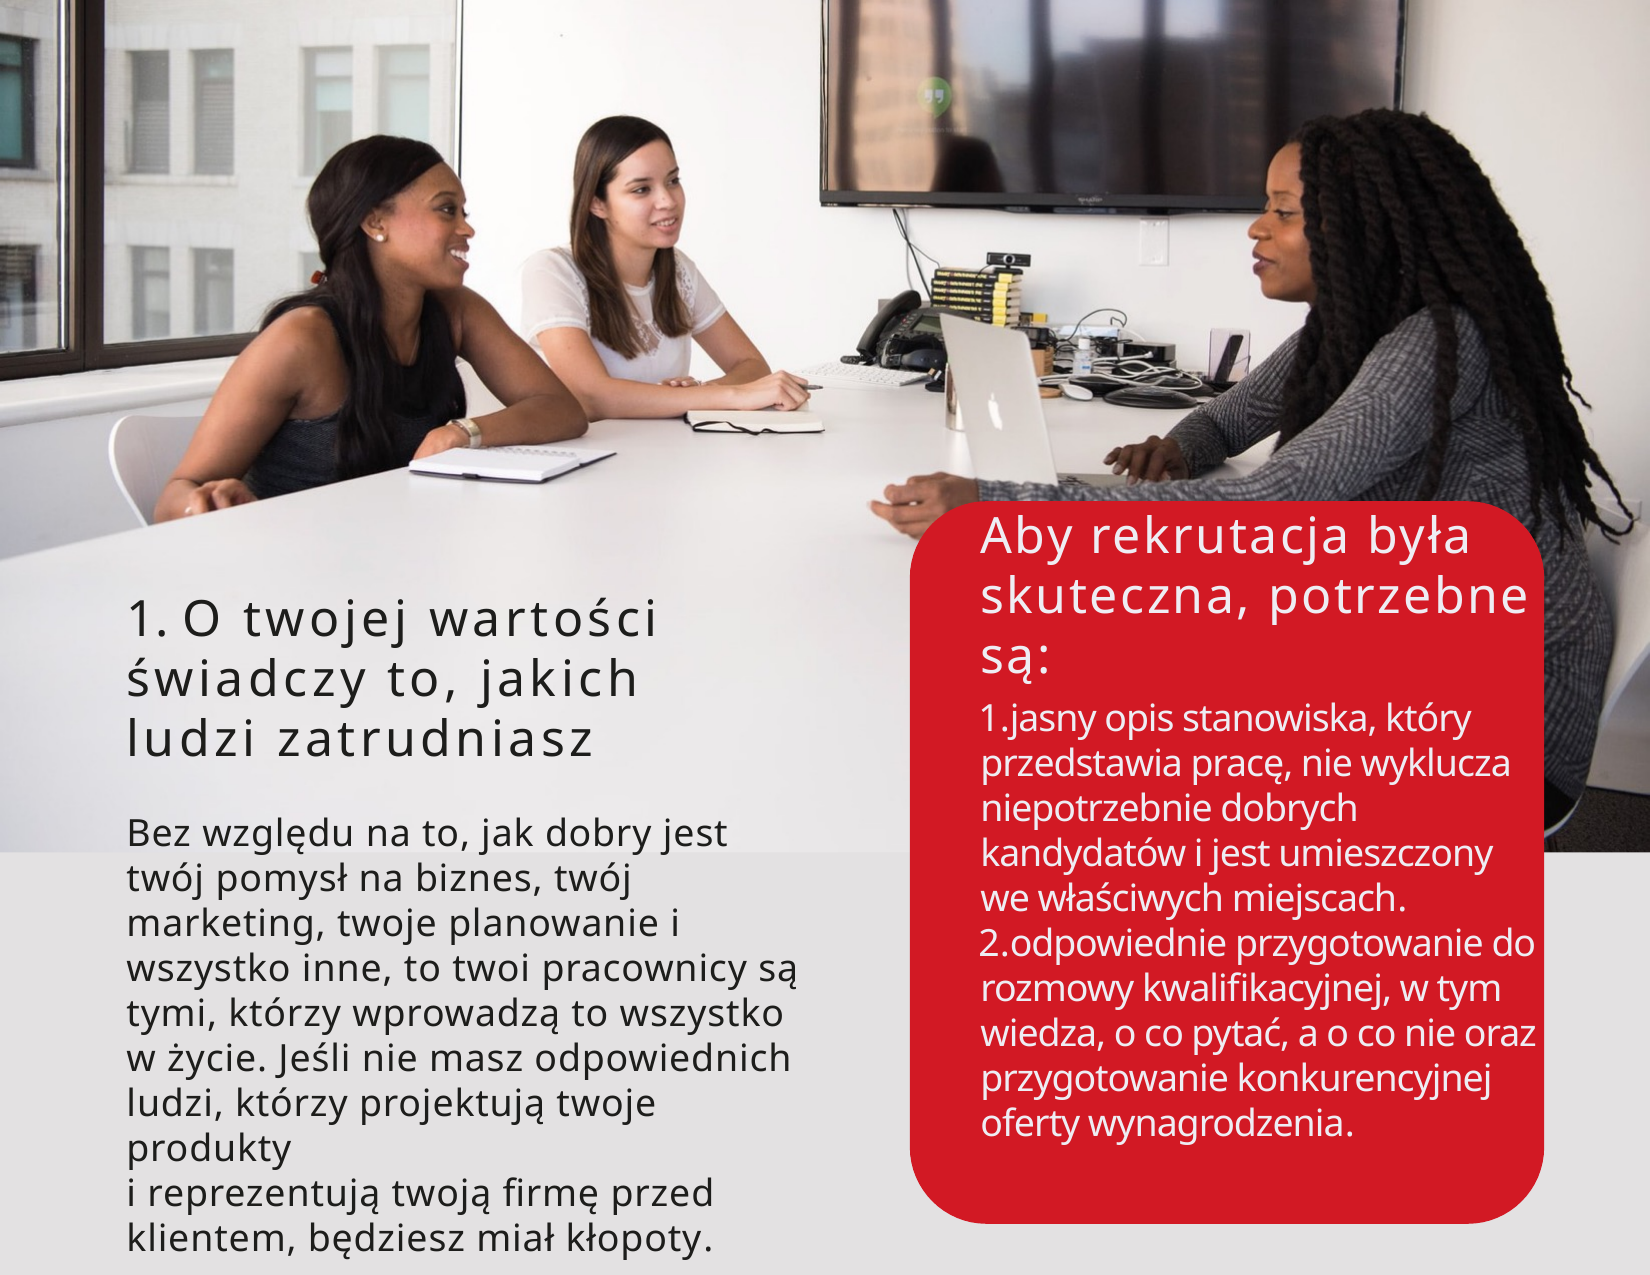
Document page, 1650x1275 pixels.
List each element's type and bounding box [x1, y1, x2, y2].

text_box [0, 0, 1650, 1275]
